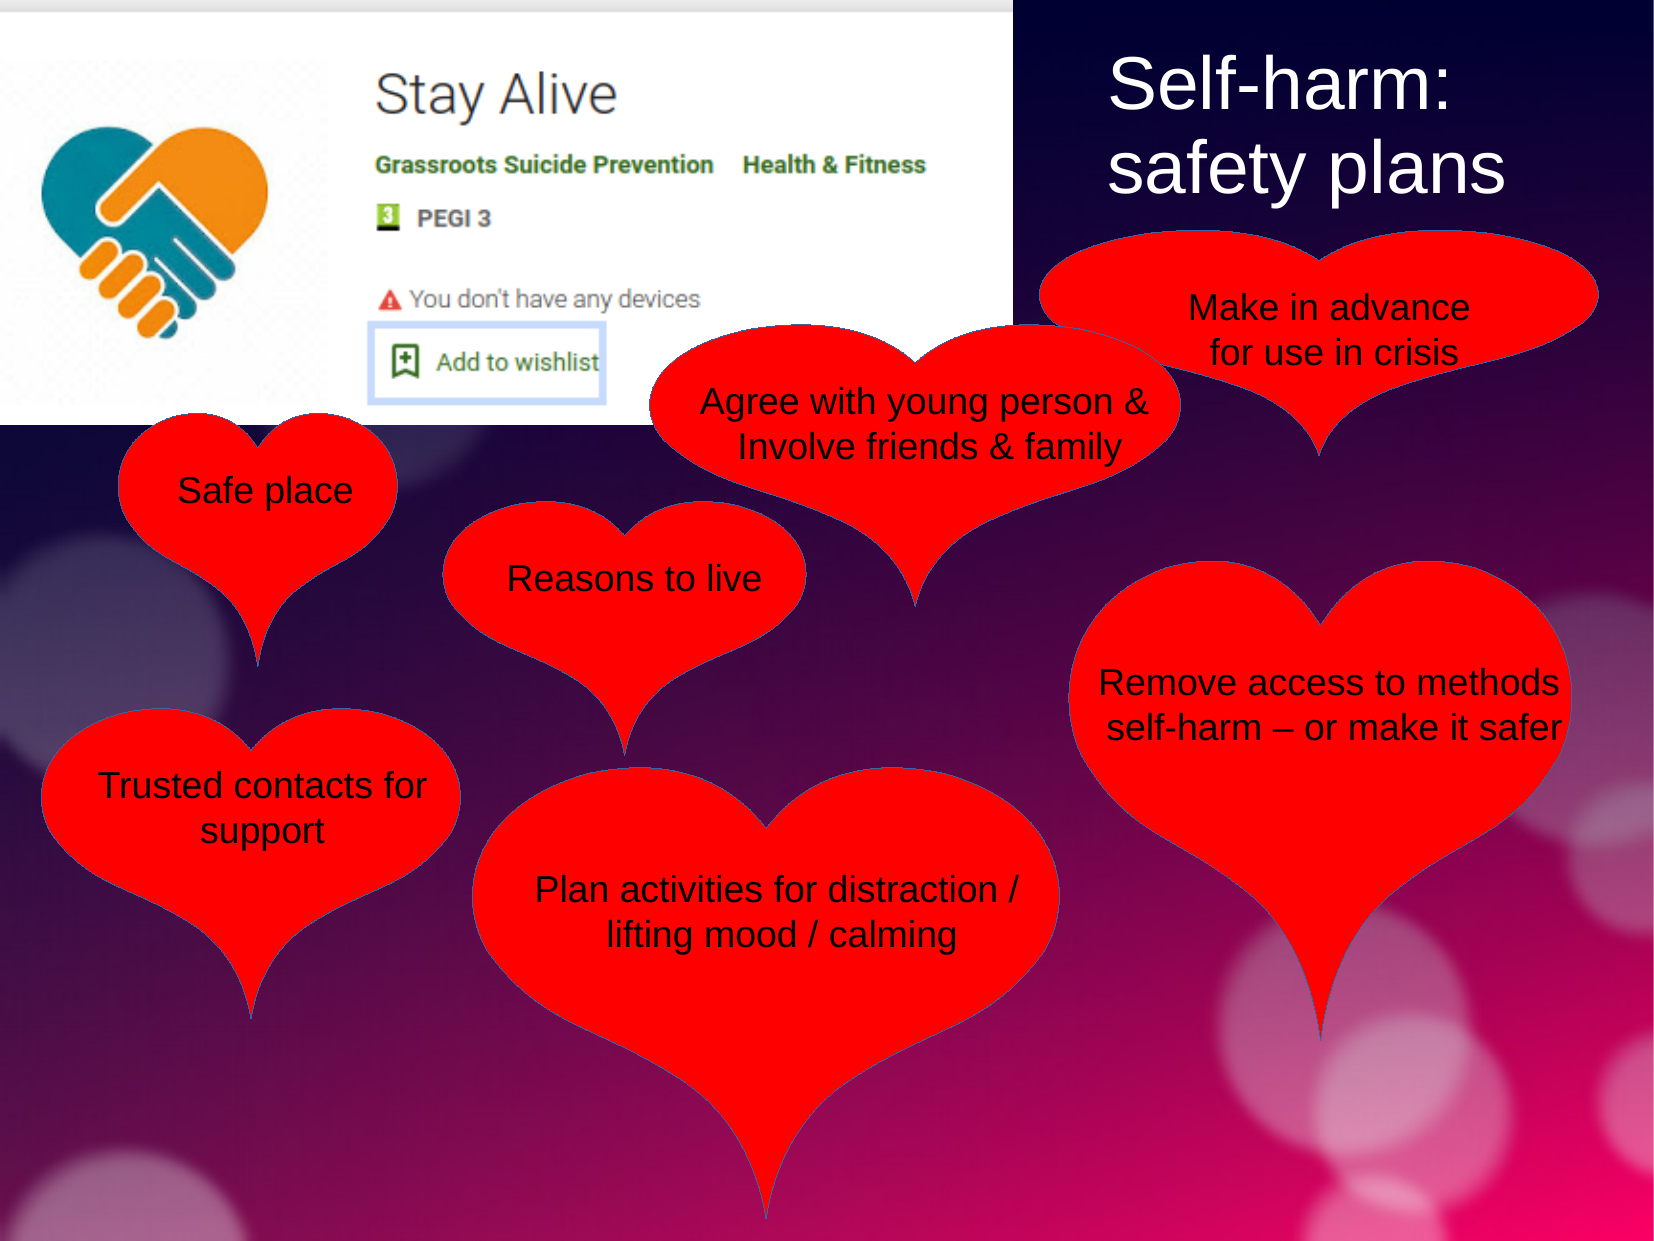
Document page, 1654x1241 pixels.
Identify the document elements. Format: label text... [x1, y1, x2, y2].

text_box Trusted contacts for support [41, 708, 461, 1019]
text_box Safe place [118, 433, 398, 667]
text_box Remove access to methods self-harm – or make it safer [1068, 561, 1572, 1041]
text_box Self-harm: safety plans [1092, 35, 1594, 217]
text_box Make in advance for use in crisis [1039, 230, 1599, 456]
text_box Agree with young person & Involve friends & family [658, 324, 1181, 607]
text_box Reasons to live [442, 501, 807, 756]
picture [0, 0, 1654, 1241]
text_box Plan activities for distraction / lifting mood / calming [472, 767, 1060, 1219]
